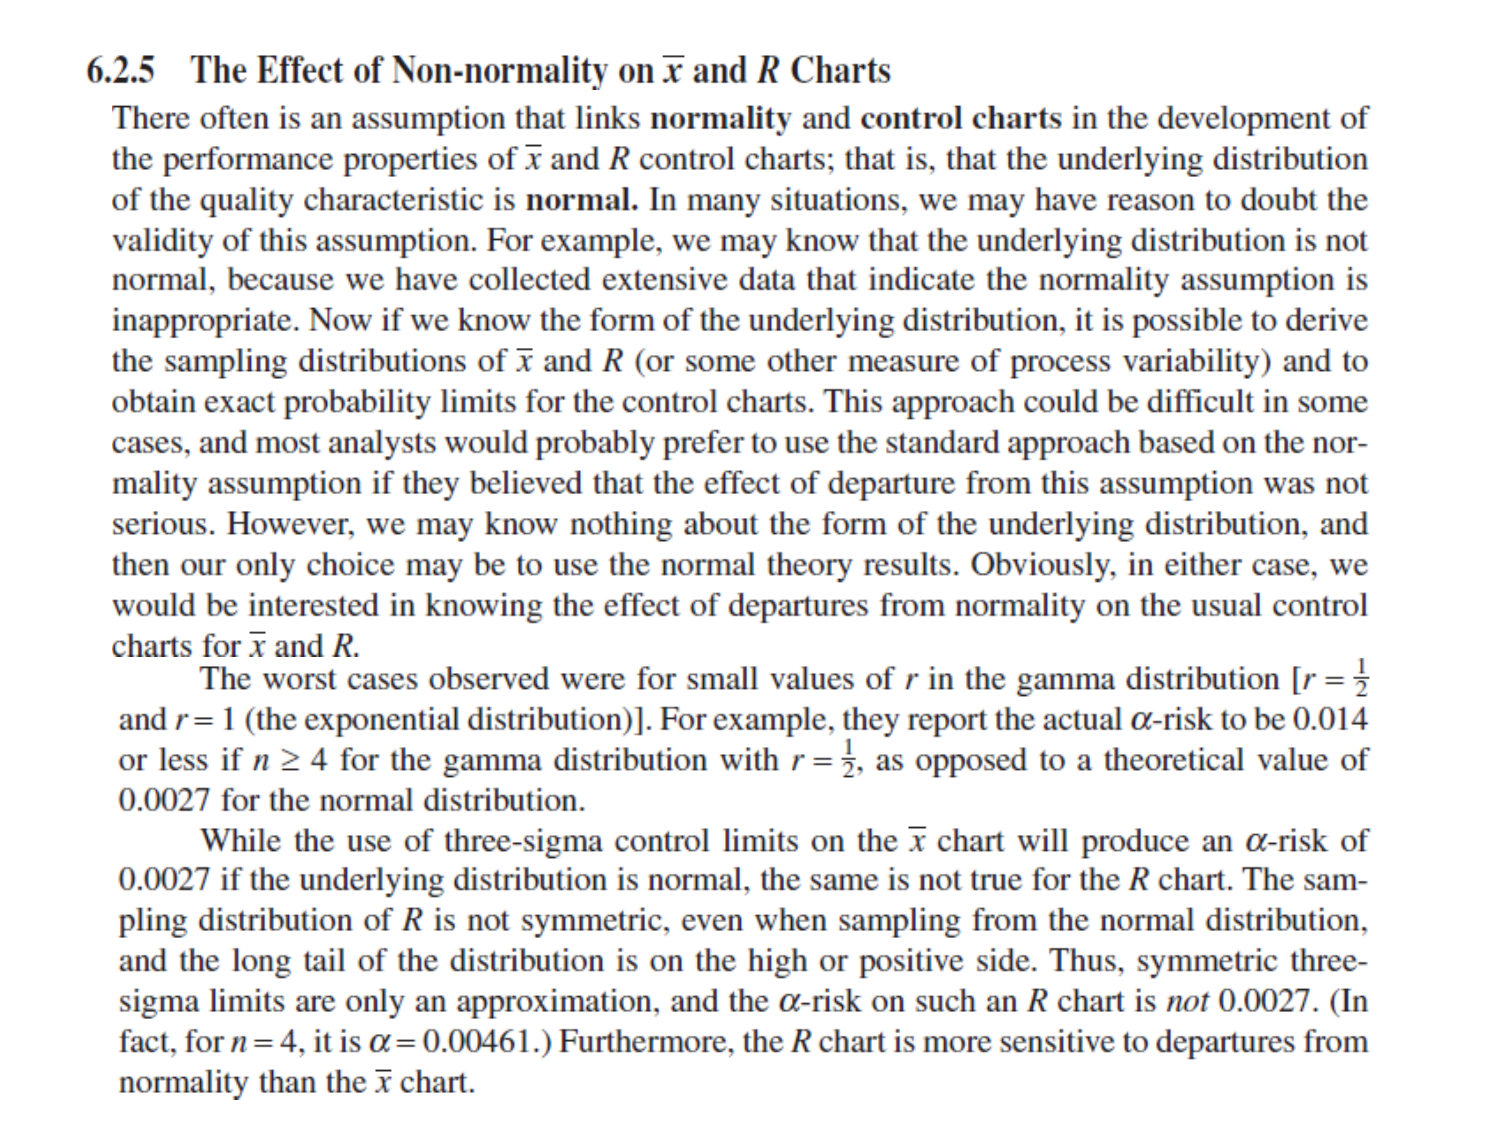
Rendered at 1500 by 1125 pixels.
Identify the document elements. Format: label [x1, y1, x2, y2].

picture [85, 49, 913, 91]
picture [112, 99, 1376, 1101]
